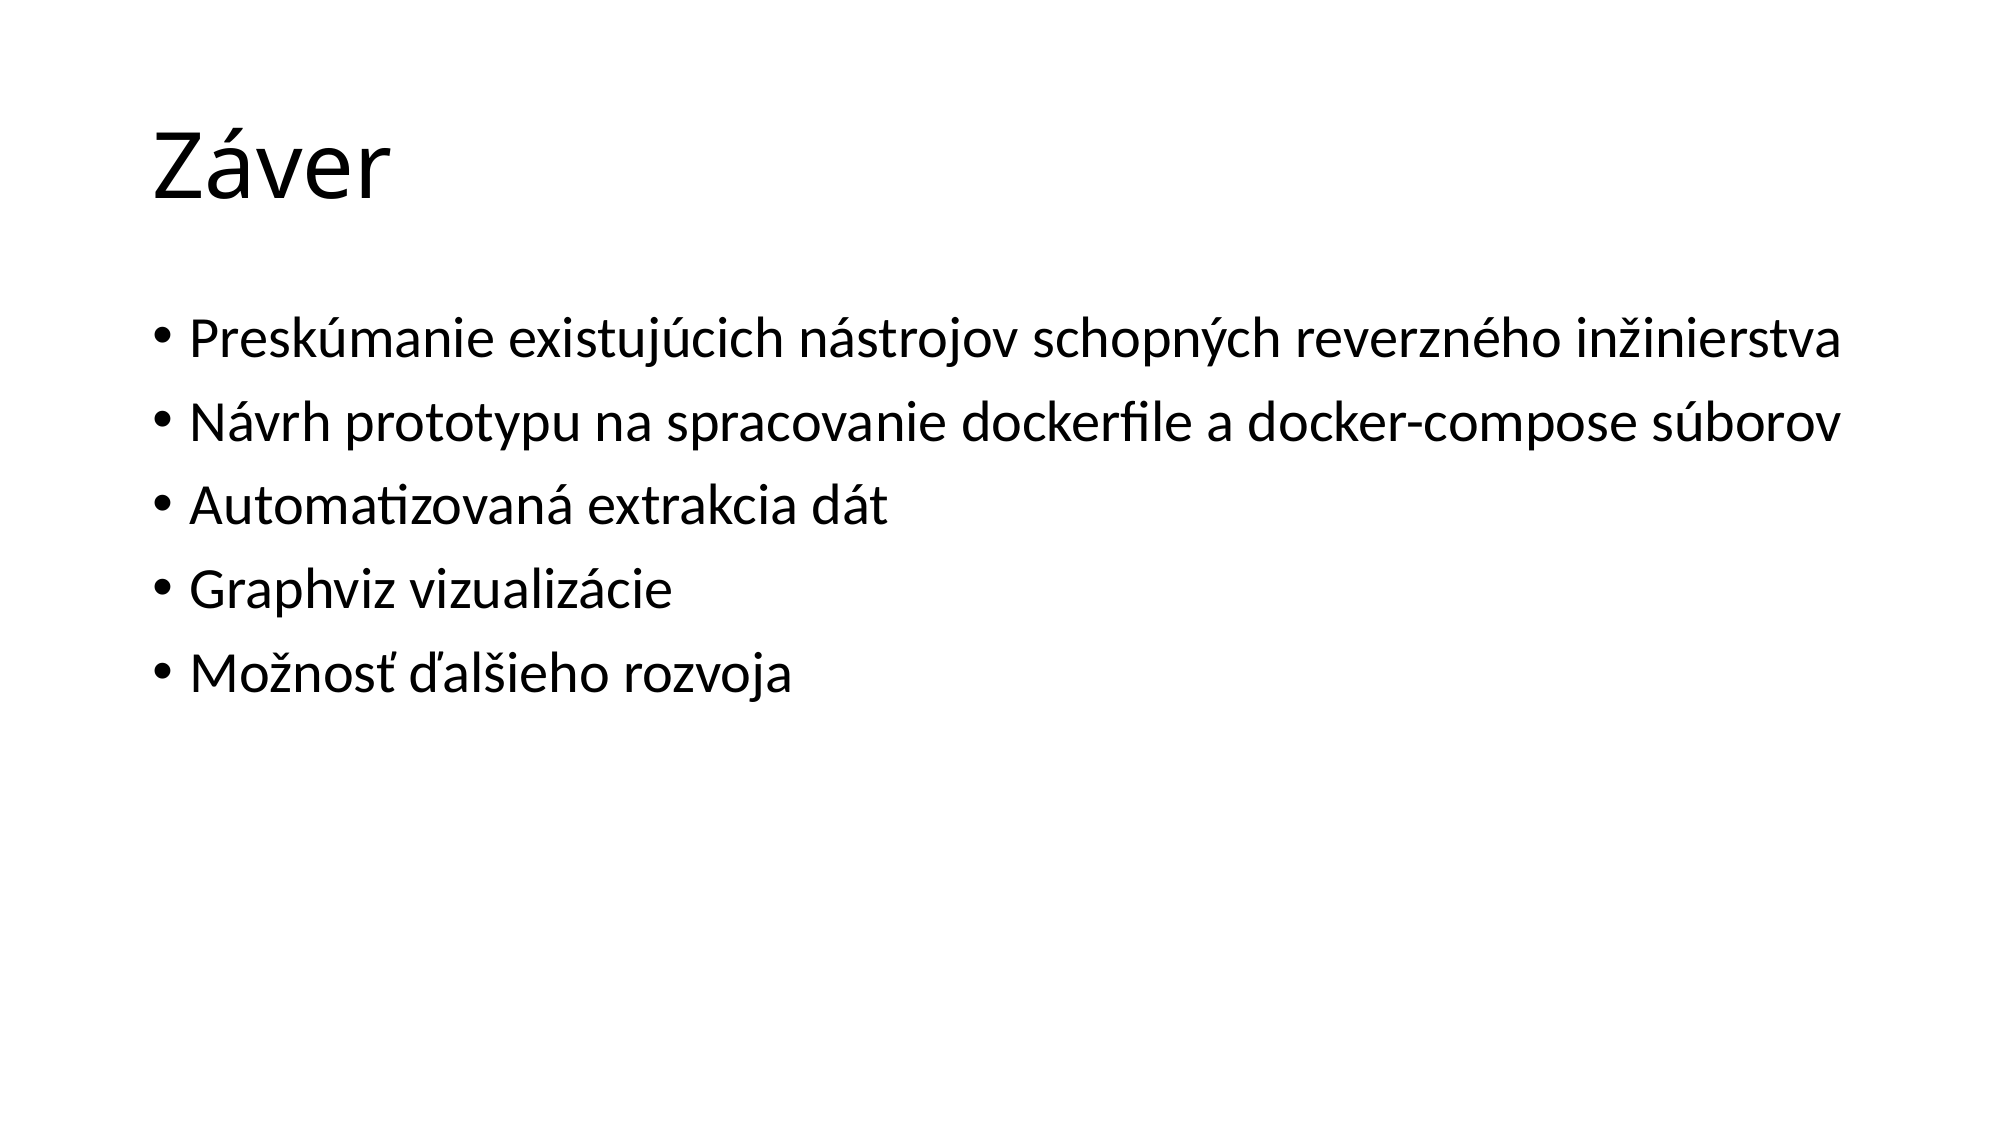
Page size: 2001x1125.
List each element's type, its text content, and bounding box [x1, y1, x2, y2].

list Preskúmanie existujúcich nástrojov schopných reverzného inžinierstva Návrh prototypu na spracovanie dockerfile a docker-compose súborov Automatizovaná extrakcia dát Graphviz vizualizácie Možnosť ďalšieho rozvoja [137, 299, 1863, 1014]
title Záver [137, 59, 1863, 278]
